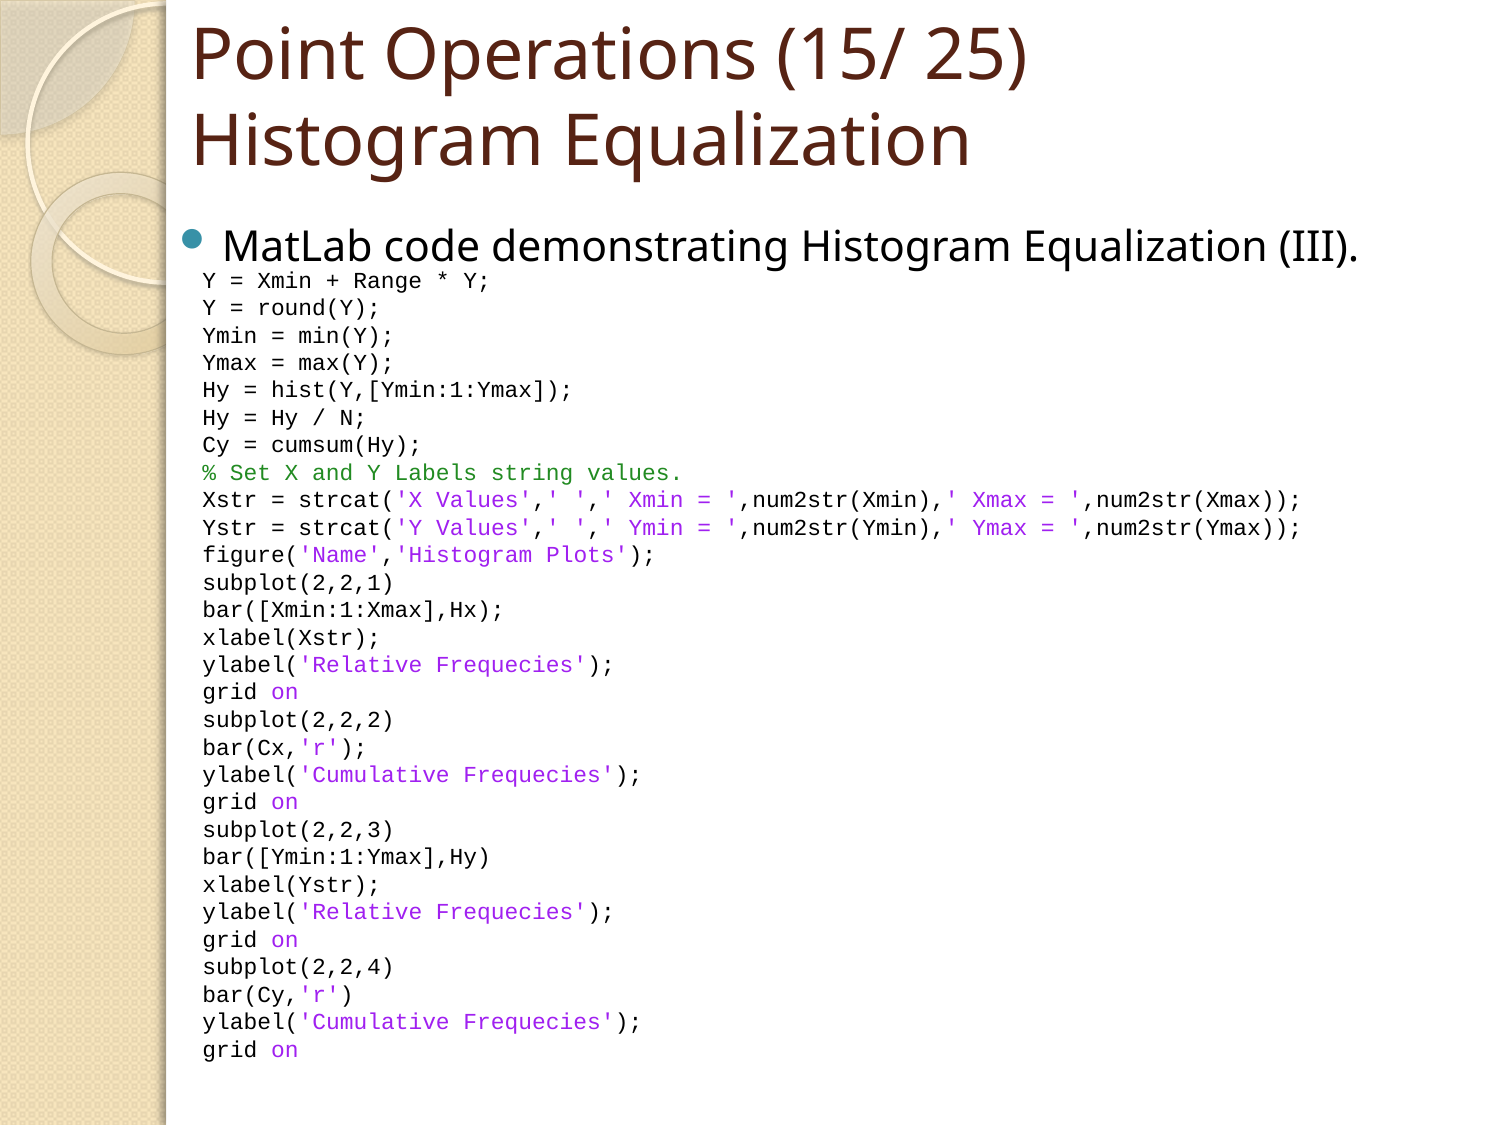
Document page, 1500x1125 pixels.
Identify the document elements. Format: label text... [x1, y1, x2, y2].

title Point Operations (15/ 25) Histogram Equalization [175, 0, 1406, 188]
list MatLab code demonstrating Histogram Equalization (III). [152, 210, 1383, 279]
text_box Y = Xmin + Range * Y; Y = round(Y); Ymin = min(Y); Ymax = max(Y); Hy = hist(Y,[Ymin:1:Ymax]); Hy = Hy / N; Cy = cumsum(Hy); % Set X and Y Labels string values. Xstr = strcat('X Values',' ',' Xmin = ',num2str(Xmin),' Xmax = ',num2str(Xmax)); Ystr = strcat('Y Values',' ',' Ymin = ',num2str(Ymin),' Ymax = ',num2str(Ymax)); figure('Name','Histogram Plots'); subplot(2,2,1) bar([Xmin:1:Xmax],Hx); xlabel(Xstr); ylabel('Relative Frequecies'); grid on subplot(2,2,2) bar(Cx,'r'); ylabel('Cumulative Frequecies'); grid on subplot(2,2,3) bar([Ymin:1:Ymax],Hy) xlabel(Ystr); ylabel('Relative Frequecies'); grid on subplot(2,2,4) bar(Cy,'r') ylabel('Cumulative Frequecies'); grid on [187, 257, 1477, 1069]
